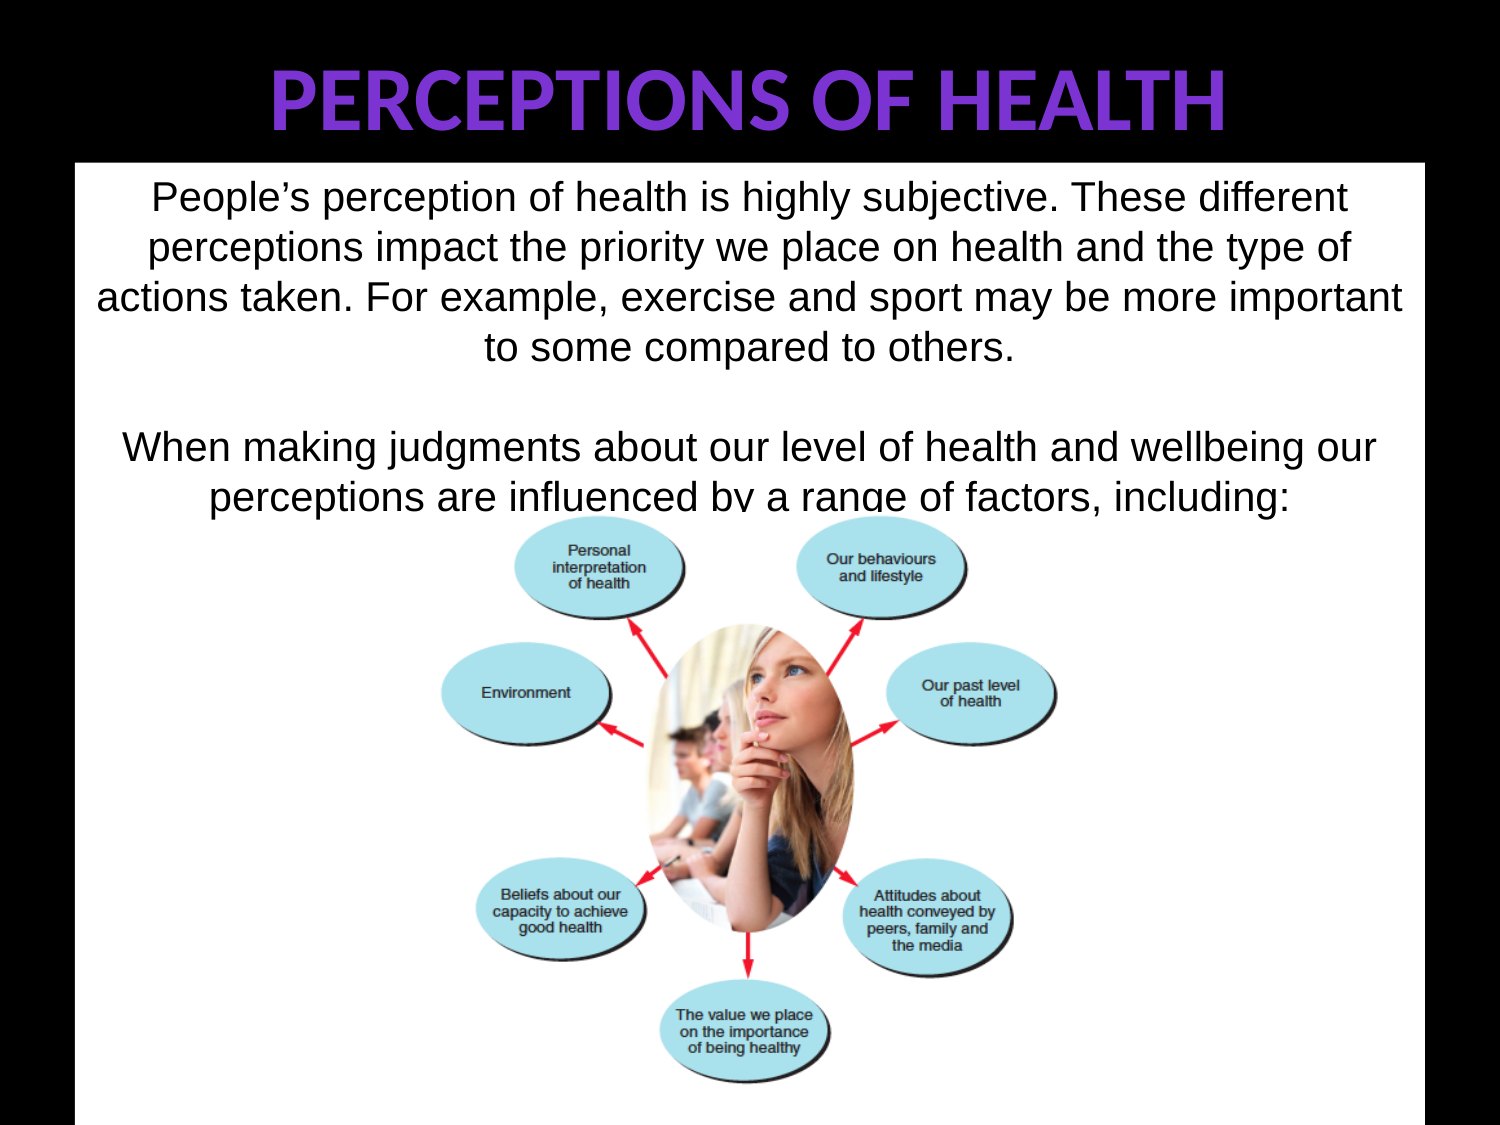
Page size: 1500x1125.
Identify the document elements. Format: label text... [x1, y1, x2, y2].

picture [437, 512, 1063, 1087]
title Perceptions OF Health [74, 0, 1426, 188]
text_box People’s perception of health is highly subjective. These different perceptions impact the priority we place on health and the type of actions taken. For example, exercise and sport may be more important to some compared to others. When making judgments about our level of health and wellbeing our perceptions are influenced by a range of factors, including: [74, 162, 1425, 1125]
